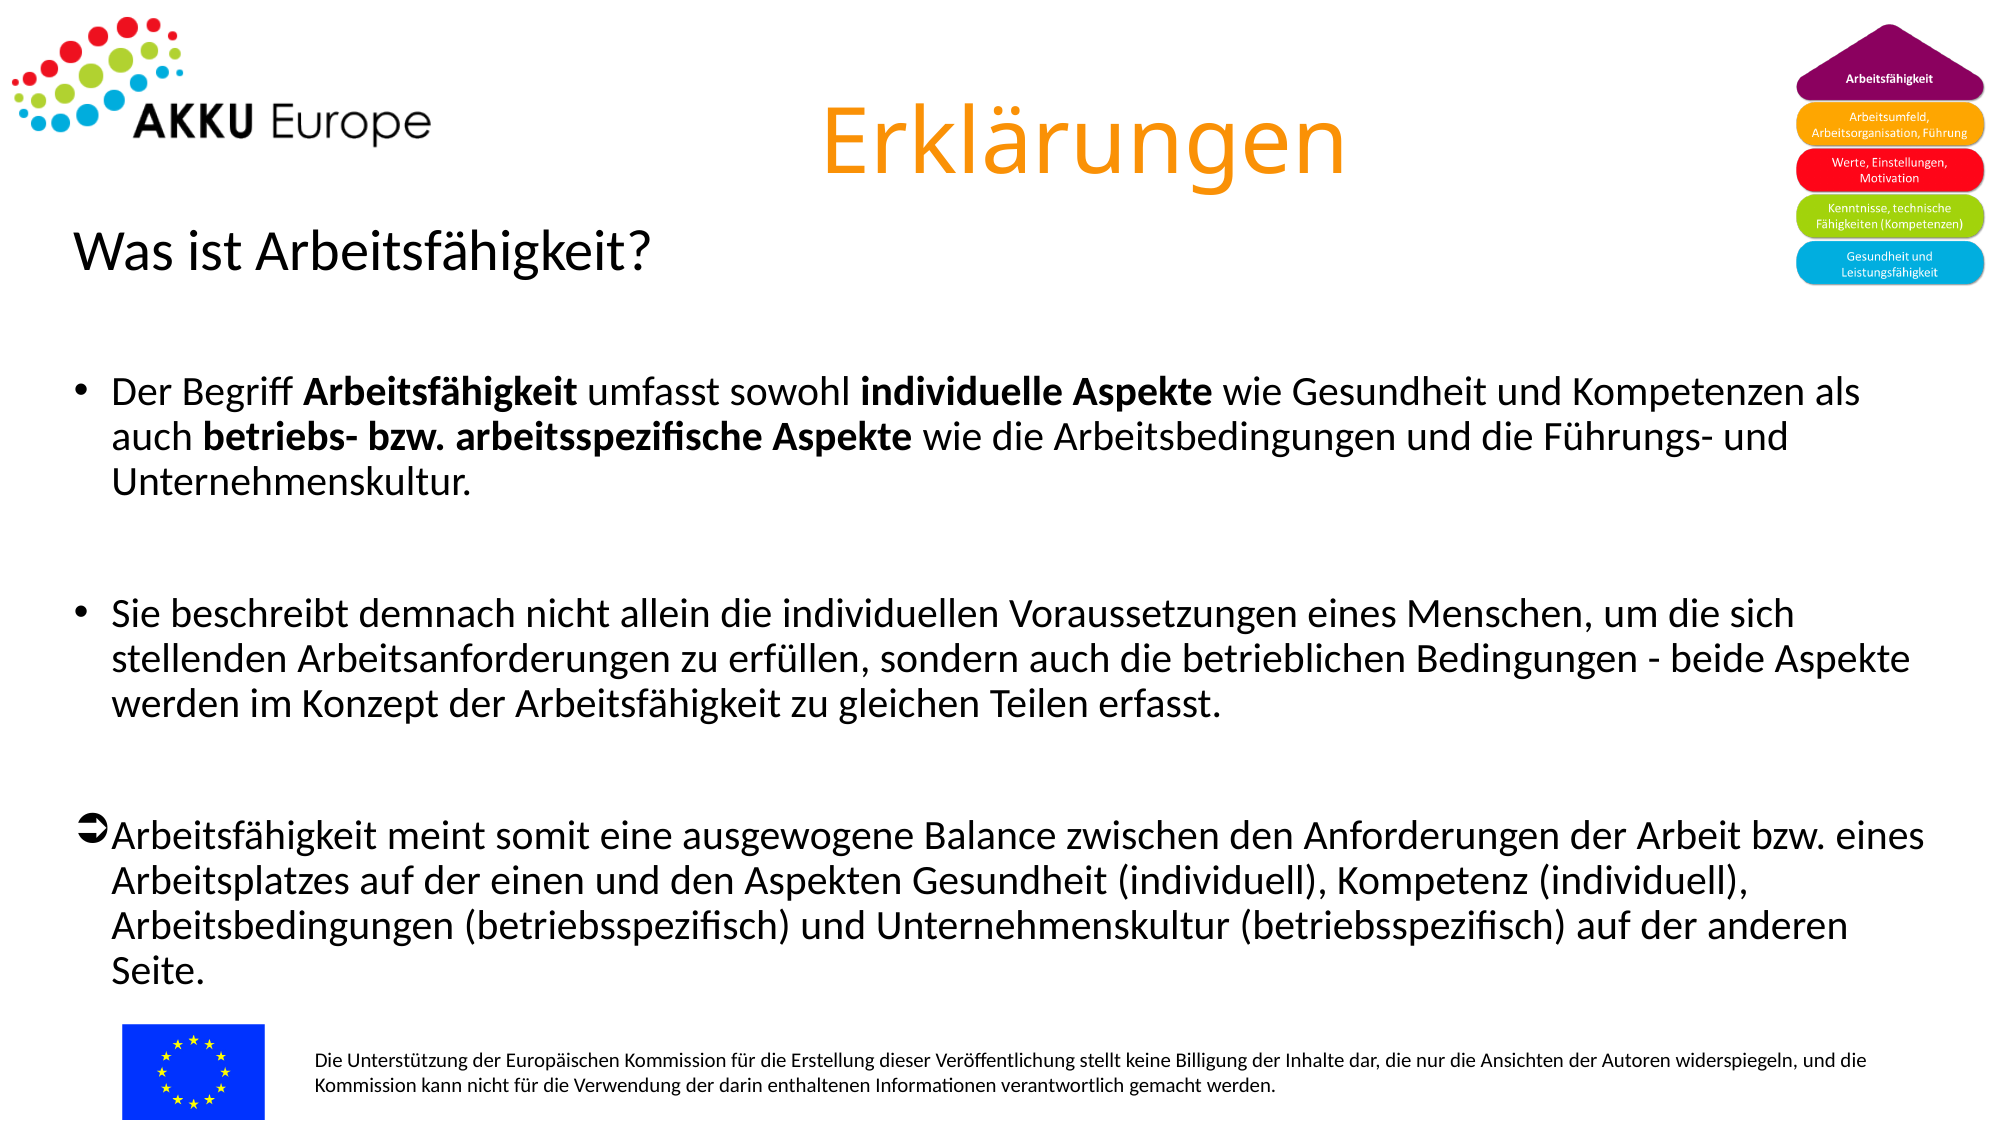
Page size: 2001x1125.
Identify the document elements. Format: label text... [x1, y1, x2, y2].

picture [1795, 23, 1987, 288]
picture [0, 5, 443, 160]
picture [122, 1024, 265, 1120]
text_box Die Unterstützung der Europäischen Kommission für die Erstellung dieser Veröffentlichung stellt keine Billigung der Inhalte dar, die nur die Ansichten der Autoren widerspiegeln, und die Kommission kann nicht für die Verwendung der darin enthaltenen Informationen verantwortlich gemacht werden. [300, 1039, 1952, 1104]
list Was ist Arbeitsfähigkeit? Der Begriff Arbeitsfähigkeit umfasst sowohl individuelle Aspekte wie Gesundheit und Kompetenzen als auch betriebs- bzw. arbeitsspezifische Aspekte wie die Arbeitsbedingungen und die Führungs- und Unternehmenskultur. Sie beschreibt demnach nicht allein die individuellen Voraussetzungen eines Menschen, um die sich stellenden Arbeitsanforderungen zu erfüllen, sondern auch die betrieblichen Bedingungen - beide Aspekte werden im Konzept der Arbeitsfähigkeit zu gleichen Teilen erfasst. Arbeitsfähigkeit meint somit eine ausgewogene Balance zwischen den Anforderungen der Arbeit bzw. eines Arbeitsplatzes auf der einen und den Aspekten Gesundheit (individuell), Kompetenz (individuell), Arbeitsbedingungen (betriebsspezifisch) und Unternehmenskultur (betriebsspezifisch) auf der anderen Seite. [59, 212, 1943, 927]
title Erklärungen [447, 51, 1722, 212]
